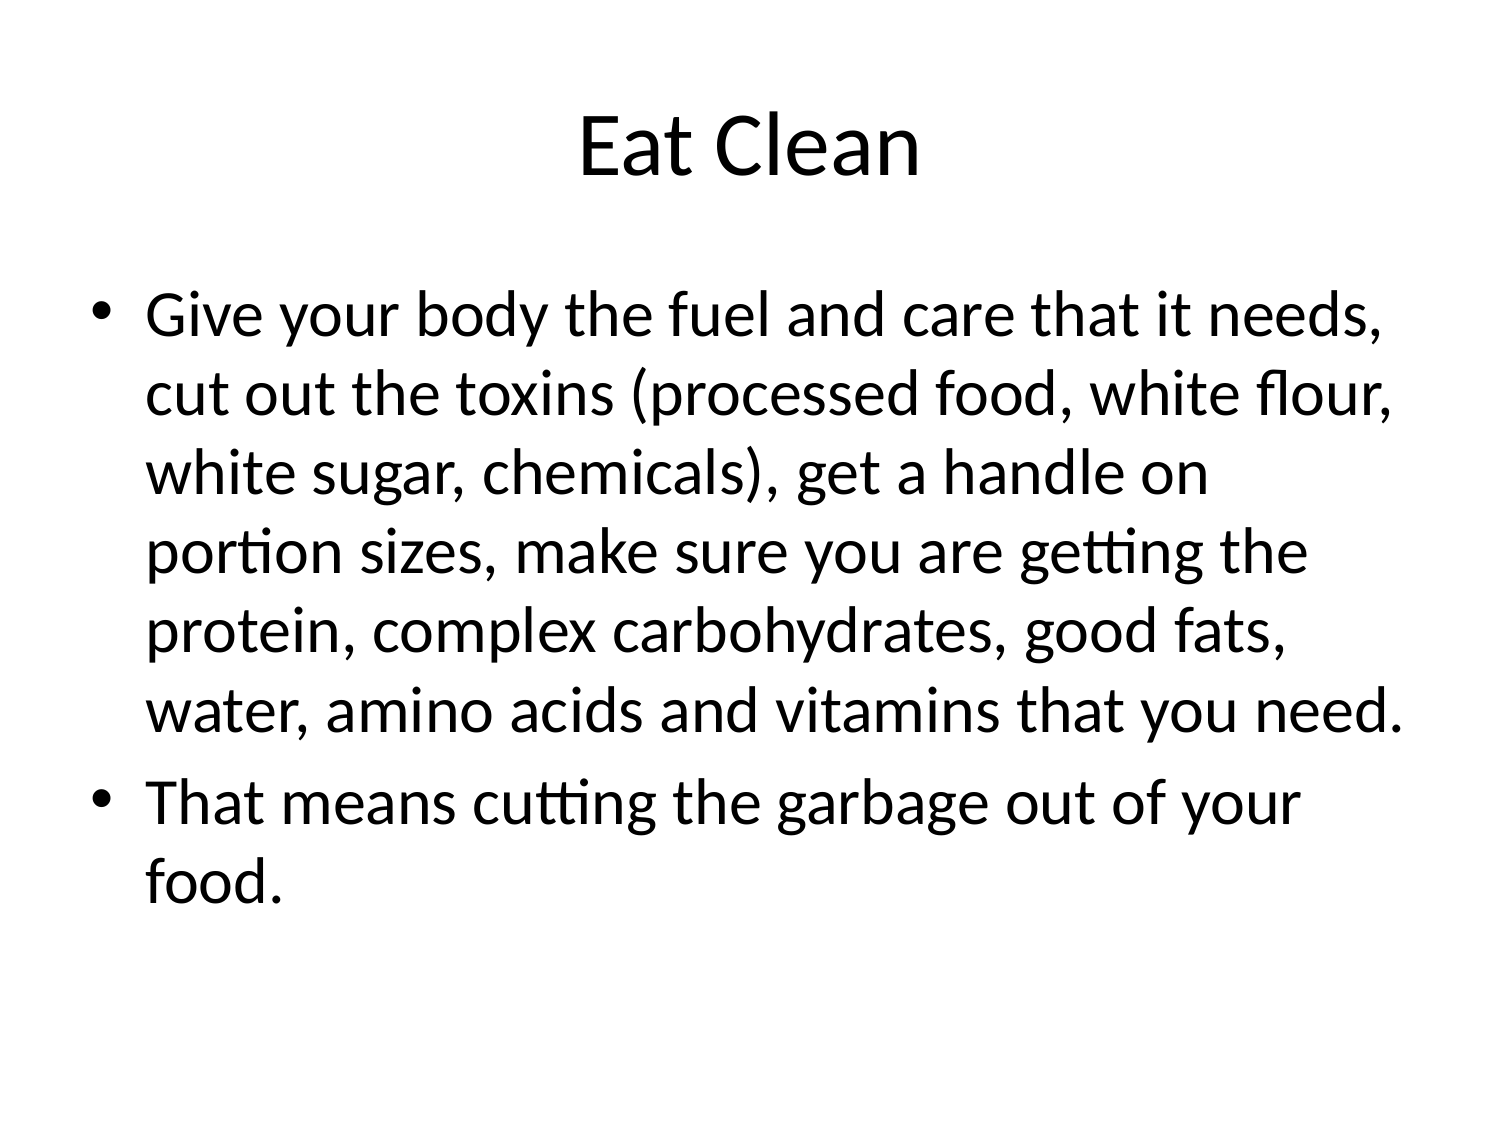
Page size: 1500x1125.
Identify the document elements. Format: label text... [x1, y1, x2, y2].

list Give your body the fuel and care that it needs, cut out the toxins (processed food, white flour, white sugar, chemicals), get a handle on portion sizes, make sure you are getting the protein, complex carbohydrates, good fats, water, amino acids and vitamins that you need. That means cutting the garbage out of your food. [75, 262, 1425, 1005]
title Eat Clean [75, 45, 1425, 233]
